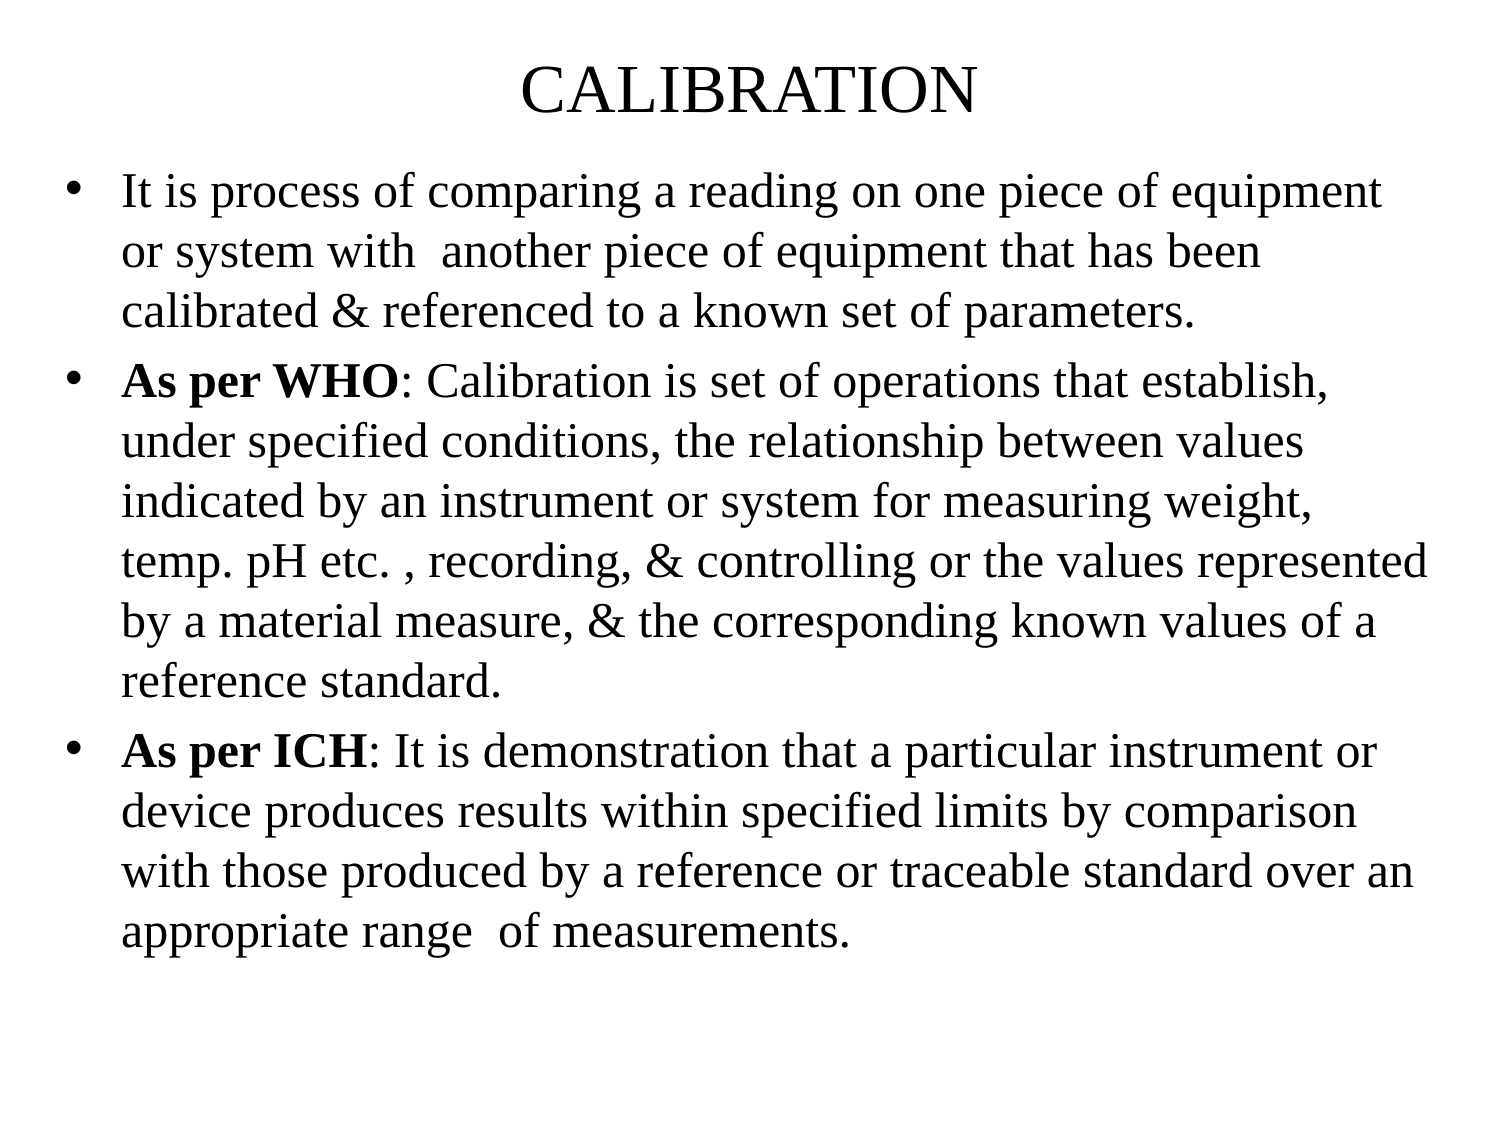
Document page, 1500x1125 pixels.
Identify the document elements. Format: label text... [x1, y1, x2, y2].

title CALIBRATION [75, 37, 1425, 133]
list It is process of comparing a reading on one piece of equipment or system with another piece of equipment that has been calibrated & referenced to a known set of parameters. As per WHO: Calibration is set of operations that establish, under specified conditions, the relationship between values indicated by an instrument or system for measuring weight, temp. pH etc. , recording, & controlling or the values represented by a material measure, & the corresponding known values of a reference standard. As per ICH: It is demonstration that a particular instrument or device produces results within specified limits by comparison with those produced by a reference or traceable standard over an appropriate range of measurements. [50, 149, 1450, 1063]
